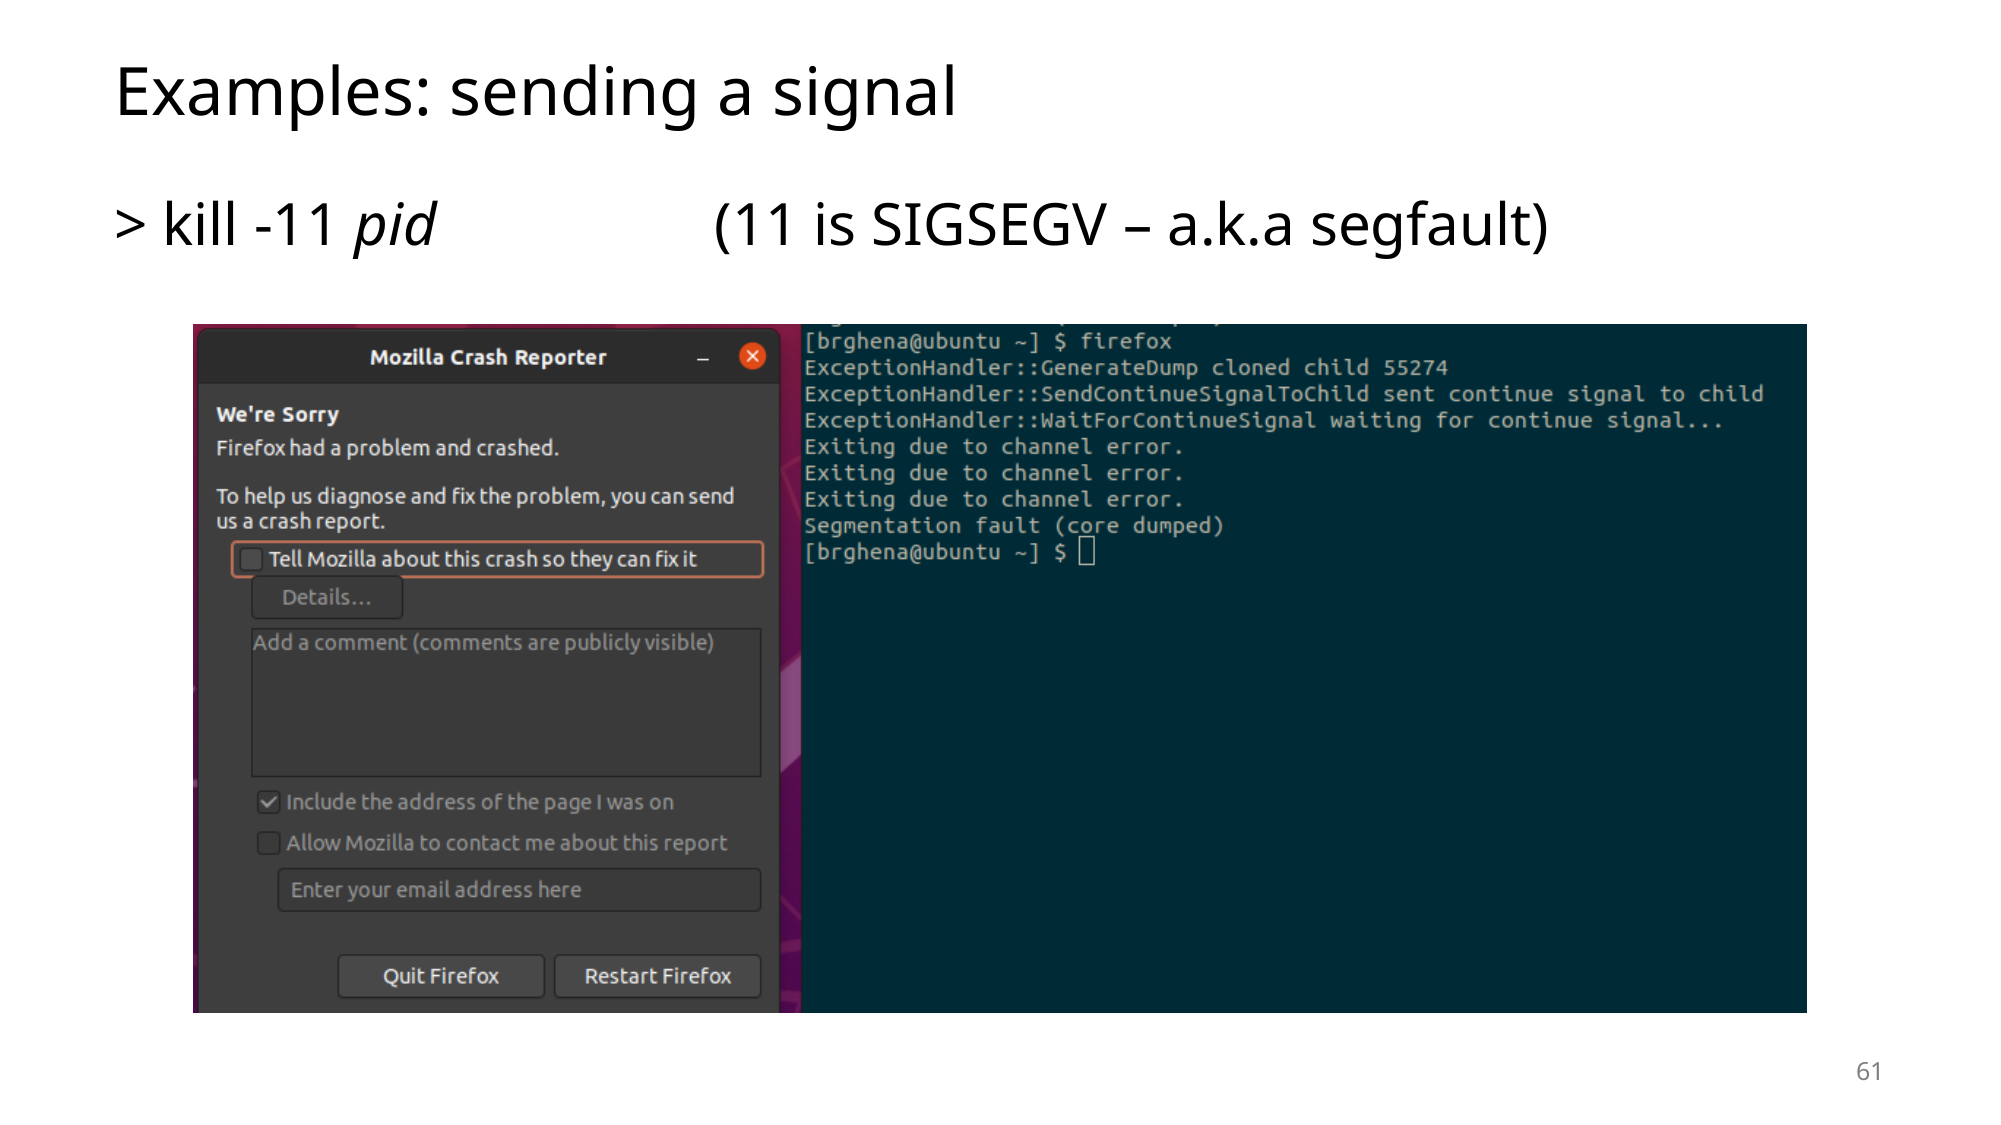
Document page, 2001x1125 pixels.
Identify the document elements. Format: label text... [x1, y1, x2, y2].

picture [1424, 386, 1434, 401]
picture [1148, 337, 1159, 348]
picture [990, 416, 1001, 427]
picture [1042, 413, 1053, 427]
picture [1213, 364, 1223, 375]
picture [1542, 390, 1553, 401]
title Examples: sending a signal [99, 37, 1900, 150]
picture [819, 416, 828, 427]
picture [937, 522, 960, 533]
picture [845, 522, 869, 533]
picture [872, 386, 881, 401]
picture [1674, 390, 1685, 401]
picture [1002, 469, 1013, 480]
picture [1411, 361, 1420, 375]
picture [806, 387, 816, 401]
picture [950, 364, 960, 375]
picture [1648, 416, 1657, 427]
picture [1108, 469, 1119, 480]
picture [1489, 416, 1499, 427]
picture [910, 545, 934, 564]
picture [1543, 412, 1552, 427]
picture [1108, 390, 1119, 401]
picture [1148, 443, 1159, 454]
picture [990, 390, 1001, 401]
picture [1398, 367, 1407, 375]
picture [872, 443, 881, 454]
picture [845, 364, 869, 379]
picture [898, 361, 947, 375]
picture [1043, 495, 1052, 506]
picture [924, 495, 934, 506]
picture [963, 384, 973, 401]
picture [1700, 390, 1710, 401]
picture [1490, 386, 1499, 401]
picture [1002, 495, 1013, 506]
picture [1266, 416, 1276, 432]
picture [845, 390, 869, 405]
picture [1122, 495, 1131, 506]
picture [833, 337, 841, 348]
picture [1437, 361, 1448, 375]
picture [885, 517, 894, 533]
picture [1331, 416, 1355, 427]
picture [858, 332, 868, 348]
picture [924, 469, 934, 480]
picture [1477, 390, 1486, 401]
picture [963, 358, 973, 375]
picture [1385, 361, 1394, 375]
picture [1240, 413, 1249, 427]
picture [989, 548, 999, 559]
picture [1096, 364, 1105, 375]
picture [950, 390, 960, 401]
picture [872, 359, 881, 375]
picture [858, 465, 868, 480]
picture [1213, 416, 1223, 427]
picture [1753, 384, 1763, 401]
picture [925, 517, 934, 533]
picture [1530, 412, 1539, 427]
picture [1029, 443, 1039, 454]
picture [1135, 386, 1144, 401]
picture [872, 522, 881, 533]
picture [1582, 386, 1592, 401]
picture [807, 333, 814, 353]
picture [819, 542, 830, 559]
picture [832, 438, 842, 454]
picture [1121, 337, 1132, 348]
picture [1438, 412, 1448, 427]
picture [1608, 390, 1618, 401]
picture [872, 412, 881, 427]
picture [1082, 412, 1092, 427]
picture [1043, 387, 1052, 401]
slide_number 61 [1749, 1042, 1900, 1103]
picture [911, 517, 920, 533]
picture [1108, 522, 1119, 533]
picture [1122, 359, 1131, 375]
picture [819, 443, 829, 454]
picture [1201, 387, 1210, 401]
picture [819, 390, 829, 401]
picture [1029, 469, 1039, 480]
picture [1306, 412, 1315, 427]
picture [1043, 469, 1052, 480]
picture [963, 548, 973, 559]
picture [1266, 358, 1289, 375]
picture [1082, 491, 1092, 506]
picture [911, 463, 921, 480]
picture [1068, 469, 1080, 480]
picture [1135, 469, 1144, 480]
picture [1397, 390, 1408, 401]
picture [1161, 337, 1171, 348]
picture [1016, 517, 1026, 533]
picture [977, 517, 988, 533]
picture [1042, 361, 1066, 375]
picture [1147, 522, 1157, 533]
picture [937, 443, 948, 454]
picture [1305, 364, 1315, 375]
picture [911, 437, 921, 454]
picture [872, 495, 881, 506]
picture [1252, 390, 1263, 401]
picture [819, 495, 828, 506]
picture [937, 542, 960, 559]
picture [807, 544, 813, 563]
picture [1661, 386, 1671, 401]
picture [1161, 516, 1210, 537]
picture [1148, 495, 1159, 506]
picture [806, 413, 816, 427]
picture [1200, 416, 1210, 427]
picture [1358, 358, 1368, 375]
picture [1516, 390, 1526, 401]
picture [977, 359, 986, 375]
picture [871, 548, 882, 559]
picture [989, 337, 999, 348]
picture [1004, 364, 1012, 375]
picture [911, 489, 921, 506]
picture [1503, 386, 1513, 401]
picture [1030, 517, 1039, 533]
picture [1713, 384, 1723, 401]
picture [1162, 469, 1170, 480]
picture [1162, 443, 1170, 454]
picture [1622, 412, 1631, 427]
picture [845, 491, 855, 506]
picture [1056, 544, 1066, 562]
picture [897, 548, 907, 559]
picture [1069, 495, 1080, 506]
picture [1635, 386, 1644, 401]
picture [1292, 387, 1316, 401]
picture [1595, 390, 1605, 405]
picture [819, 332, 830, 348]
picture [976, 469, 988, 480]
picture [1319, 358, 1328, 375]
picture [819, 469, 829, 480]
picture [1162, 495, 1170, 506]
picture [1148, 386, 1157, 401]
picture [977, 495, 988, 506]
picture [1740, 386, 1749, 401]
picture [1332, 359, 1342, 375]
picture [833, 548, 841, 559]
picture [859, 438, 868, 454]
picture [1056, 333, 1065, 351]
picture [845, 337, 855, 353]
picture [1122, 416, 1131, 427]
picture [1359, 412, 1368, 427]
picture [937, 469, 948, 480]
picture [897, 337, 907, 348]
picture [1385, 412, 1394, 427]
picture [1279, 387, 1290, 401]
picture [977, 333, 986, 348]
picture [871, 337, 882, 348]
picture [1016, 490, 1026, 506]
picture [977, 386, 986, 401]
picture [1411, 390, 1421, 401]
picture [1292, 416, 1302, 427]
picture [1161, 390, 1184, 401]
picture [1621, 390, 1631, 401]
picture [831, 364, 842, 375]
picture [1569, 390, 1578, 401]
picture [1055, 416, 1065, 427]
picture [1108, 364, 1118, 375]
picture [1279, 416, 1289, 427]
picture [897, 387, 947, 401]
picture [858, 542, 868, 559]
picture [990, 364, 1000, 375]
picture [885, 412, 894, 427]
picture [1147, 469, 1159, 480]
picture [1424, 361, 1435, 375]
picture [1398, 361, 1407, 367]
picture [1267, 386, 1276, 401]
picture [1069, 390, 1078, 401]
picture [1002, 522, 1013, 533]
picture [1004, 390, 1013, 401]
picture [1661, 416, 1671, 427]
picture [806, 440, 816, 454]
picture [1135, 443, 1144, 454]
picture [872, 469, 881, 480]
picture [1450, 416, 1461, 427]
picture [845, 548, 855, 563]
picture [1029, 495, 1039, 506]
picture [1108, 443, 1119, 454]
picture [1503, 416, 1526, 427]
picture [806, 361, 816, 375]
picture [1385, 390, 1394, 401]
picture [950, 416, 960, 427]
picture [1148, 416, 1171, 427]
picture [1332, 386, 1342, 401]
picture [1055, 495, 1065, 506]
picture [1187, 390, 1198, 401]
picture [1187, 412, 1197, 427]
picture [885, 386, 894, 401]
picture [1214, 386, 1223, 401]
picture [1174, 412, 1184, 427]
picture [1082, 384, 1105, 401]
picture [1674, 412, 1684, 427]
picture [1016, 463, 1026, 480]
picture [963, 411, 973, 427]
picture [1410, 416, 1421, 432]
picture [1253, 412, 1263, 427]
picture [884, 548, 894, 559]
picture [1004, 416, 1012, 427]
picture [1568, 416, 1578, 427]
picture [1082, 333, 1093, 348]
picture [1122, 443, 1131, 454]
picture [1372, 412, 1381, 427]
picture [1609, 416, 1618, 427]
picture [977, 544, 986, 559]
picture [1043, 443, 1052, 454]
picture [1056, 516, 1064, 537]
picture [1108, 416, 1119, 427]
picture [1227, 359, 1236, 375]
picture [846, 438, 855, 454]
picture [1345, 359, 1355, 375]
picture [1069, 364, 1078, 375]
picture [1346, 386, 1355, 401]
picture [832, 465, 842, 480]
picture [1082, 522, 1093, 533]
picture [1109, 337, 1118, 348]
picture [1319, 384, 1328, 401]
picture [1226, 390, 1236, 405]
picture [977, 412, 986, 427]
picture [1055, 443, 1065, 454]
picture [963, 337, 973, 348]
picture [1016, 437, 1026, 454]
picture [884, 443, 894, 458]
picture [989, 522, 999, 533]
picture [1727, 386, 1736, 401]
picture [1069, 443, 1079, 454]
picture [1226, 416, 1237, 427]
picture [845, 416, 869, 432]
picture [1240, 390, 1249, 401]
picture [1134, 413, 1145, 427]
picture [1634, 416, 1644, 432]
picture [1240, 364, 1263, 375]
picture [1096, 413, 1105, 427]
picture [819, 522, 842, 537]
picture [1068, 522, 1078, 533]
picture [924, 443, 934, 454]
picture [1450, 390, 1460, 401]
picture [937, 495, 948, 506]
picture [1529, 390, 1539, 401]
picture [1082, 465, 1092, 480]
picture [806, 519, 815, 533]
picture [885, 359, 894, 375]
picture [884, 495, 894, 511]
picture [845, 465, 855, 480]
picture [977, 443, 988, 454]
picture [1358, 384, 1368, 401]
picture [884, 469, 894, 484]
picture [1108, 495, 1119, 506]
picture [1555, 416, 1565, 427]
picture [964, 465, 973, 480]
picture [1135, 333, 1145, 348]
picture [1031, 333, 1037, 353]
picture [1002, 443, 1013, 454]
picture [1135, 495, 1144, 506]
picture [964, 491, 973, 506]
picture [1069, 412, 1078, 427]
picture [1464, 416, 1473, 427]
picture [819, 364, 829, 375]
picture [832, 491, 842, 506]
list > kill -11 pid (11 is SIGSEGV – a.k.a segfault) [99, 187, 1900, 1013]
picture [964, 438, 973, 454]
picture [1055, 390, 1066, 401]
picture [1122, 390, 1131, 401]
picture [910, 334, 934, 354]
picture [1095, 333, 1105, 348]
picture [1079, 536, 1094, 565]
picture [831, 390, 842, 401]
picture [859, 491, 868, 506]
picture [831, 416, 842, 427]
picture [937, 332, 960, 348]
picture [1215, 516, 1222, 537]
picture [1031, 544, 1037, 563]
picture [884, 337, 894, 348]
picture [1582, 416, 1593, 427]
picture [806, 466, 816, 480]
picture [1122, 469, 1131, 480]
picture [898, 413, 947, 427]
picture [193, 324, 802, 1013]
picture [1082, 364, 1093, 375]
picture [1096, 522, 1105, 533]
picture [1055, 469, 1065, 480]
picture [1398, 416, 1407, 427]
picture [1174, 364, 1198, 379]
picture [1134, 516, 1144, 533]
picture [806, 492, 816, 506]
picture [1463, 390, 1474, 401]
picture [1082, 438, 1092, 454]
picture [1134, 361, 1171, 375]
picture [897, 522, 907, 533]
